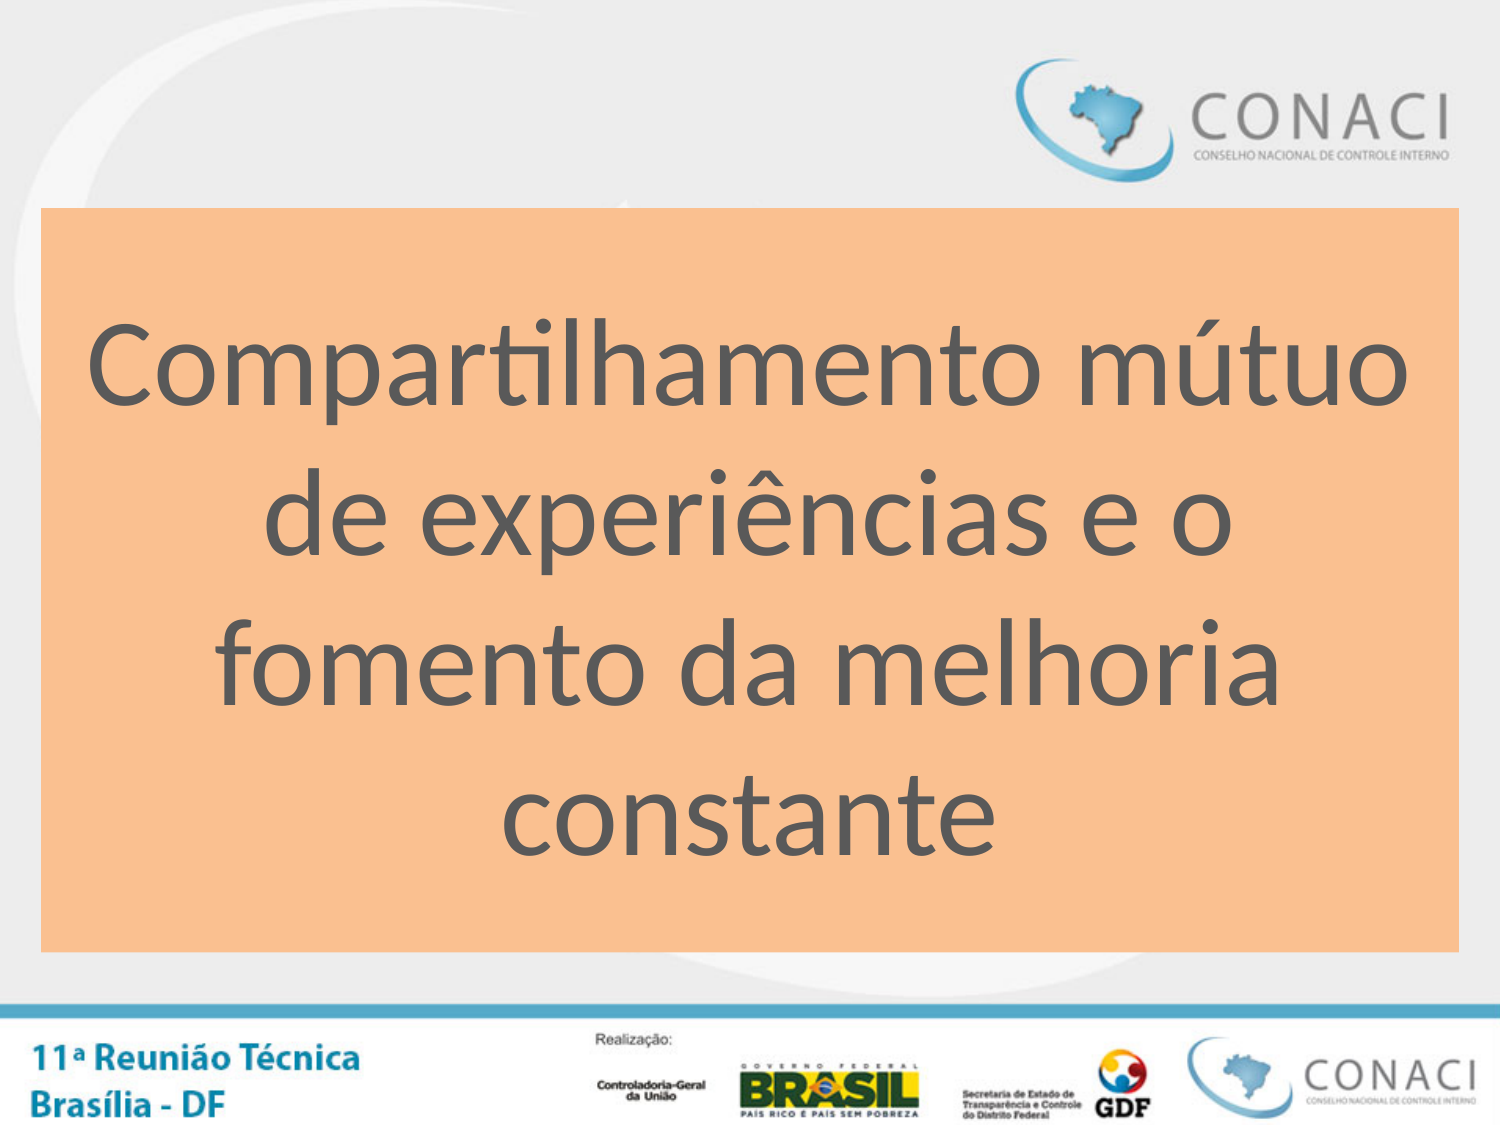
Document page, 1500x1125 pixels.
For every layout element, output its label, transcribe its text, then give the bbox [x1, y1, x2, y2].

title Compartilhamento mútuo de experiências e o fomento da melhoria constante [40, 207, 1460, 953]
picture [0, 0, 1500, 1125]
